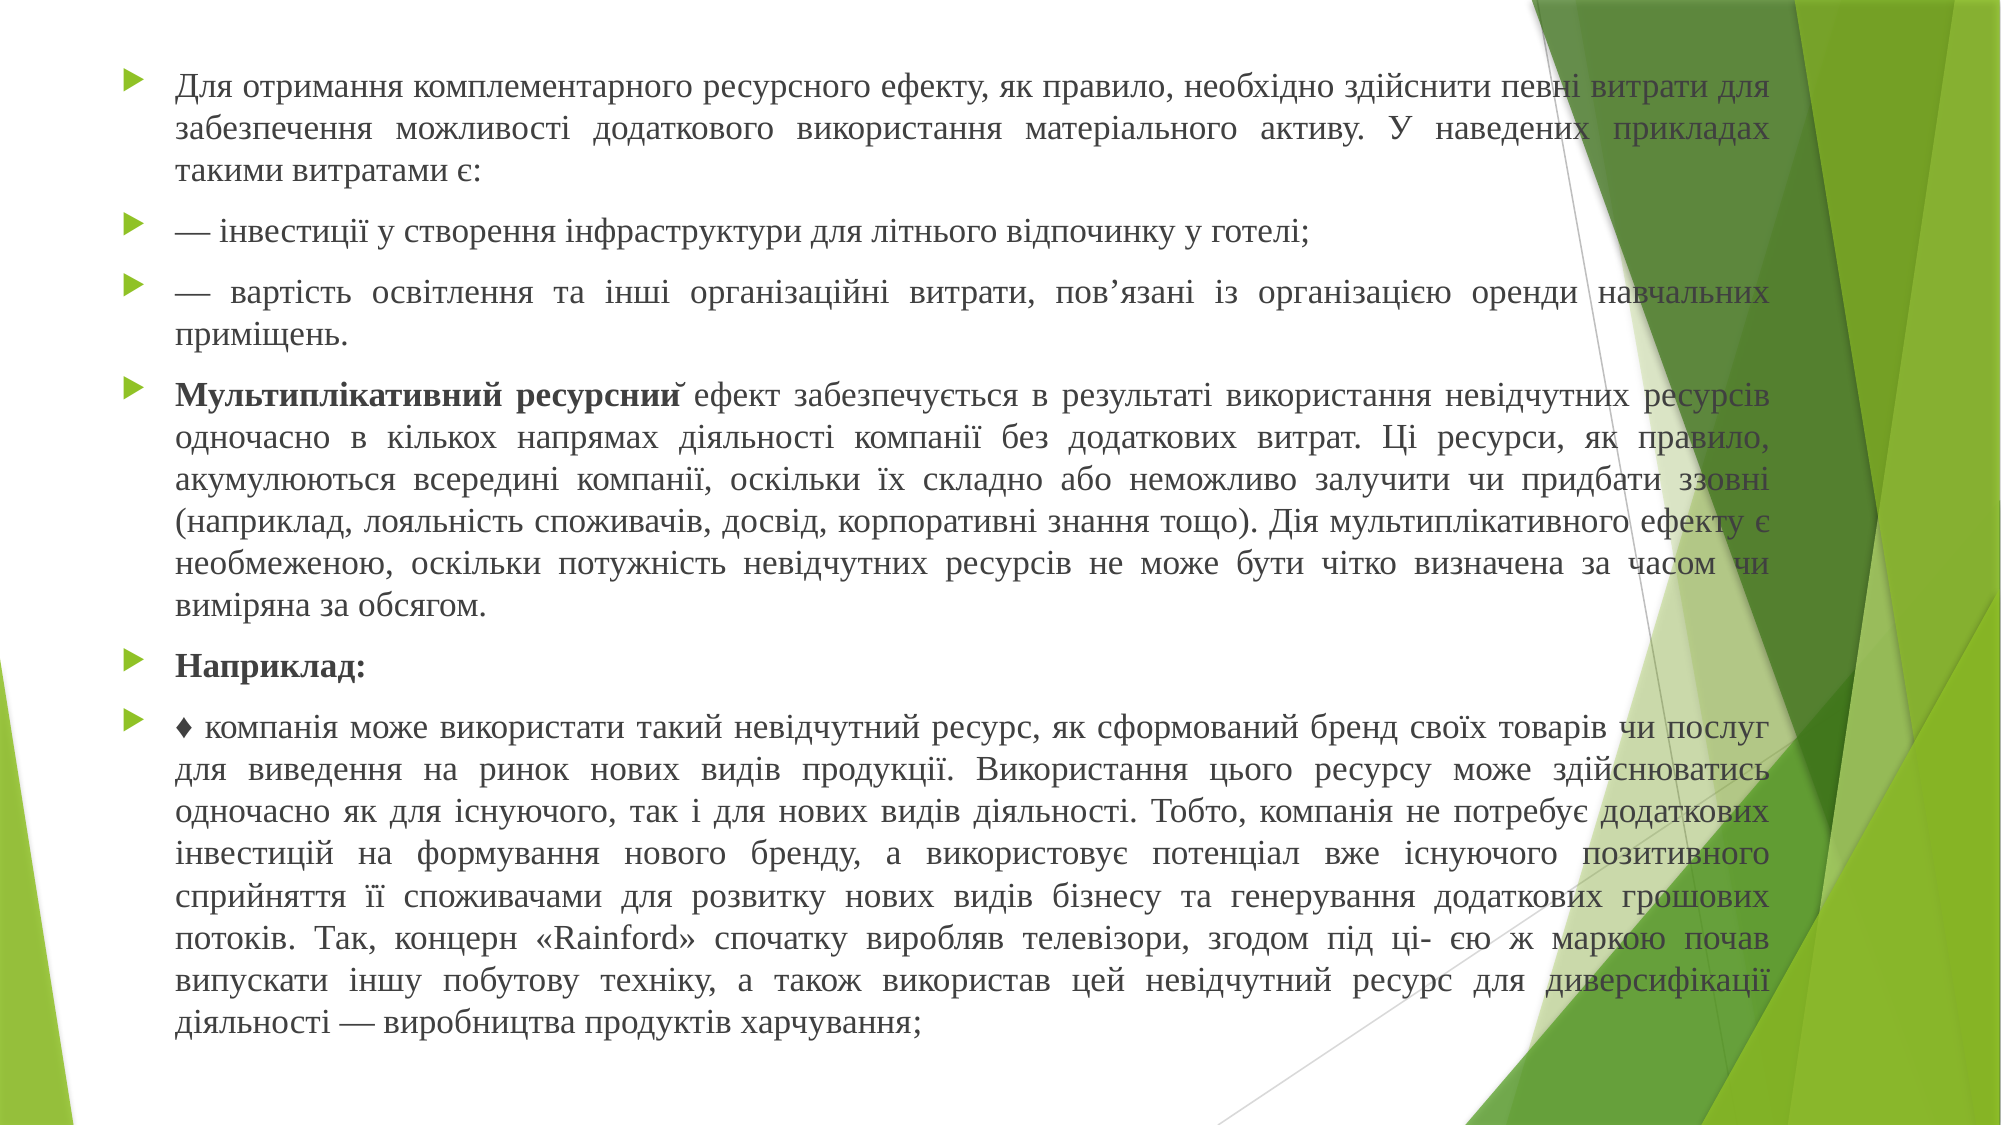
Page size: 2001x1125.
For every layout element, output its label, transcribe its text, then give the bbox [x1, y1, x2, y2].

list Для отримання комплементарного ресурсного ефекту, як правило, необхідно здійснити певні витрати для забезпечення можливості додаткового використання матеріального активу. У наведених прикладах такими витратами є: — інвестиції у створення інфраструктури для літнього відпочинку у готелі; — вартість освітлення та інші організаційні витрати, пов’язані із організацією оренди навчальних приміщень. Мультиплікативний ресурсний ефект забезпечується в результаті використання невідчутних ресурсів одночасно в кількох напрямах діяльності компанії без додаткових витрат. Ці ресурси, як правило, акумулюються всередині компанії, оскільки їх складно або неможливо залучити чи придбати ззовні (наприклад, лояльність споживачів, досвід, корпоративні знання тощо). Дія мультиплікативного ефекту є необмеженою, оскільки потужність невідчутних ресурсів не може бути чітко визначена за часом чи виміряна за обсягом. Наприклад: ♦ компанія може використати такий невідчутний ресурс, як сформований бренд своїх товарів чи послуг для виведення на ринок нових видів продукції. Використання цього ресурсу може здійснюватись одночасно як для існуючого, так і для нових видів діяльності. Тобто, компанія не потребує додаткових інвестицій на формування нового бренду, а використовує потенціал вже існуючого позитивного сприйняття її споживачами для розвитку нових видів бізнесу та генерування додаткових грошових потоків. Так, концерн «Rainford» спочатку виробляв телевізори, згодом під ці- єю ж маркою почав випускати іншу побутову техніку, а також використав цей невідчутний ресурс для диверсифікації діяльності — виробництва продуктів харчування; [106, 54, 1788, 1056]
